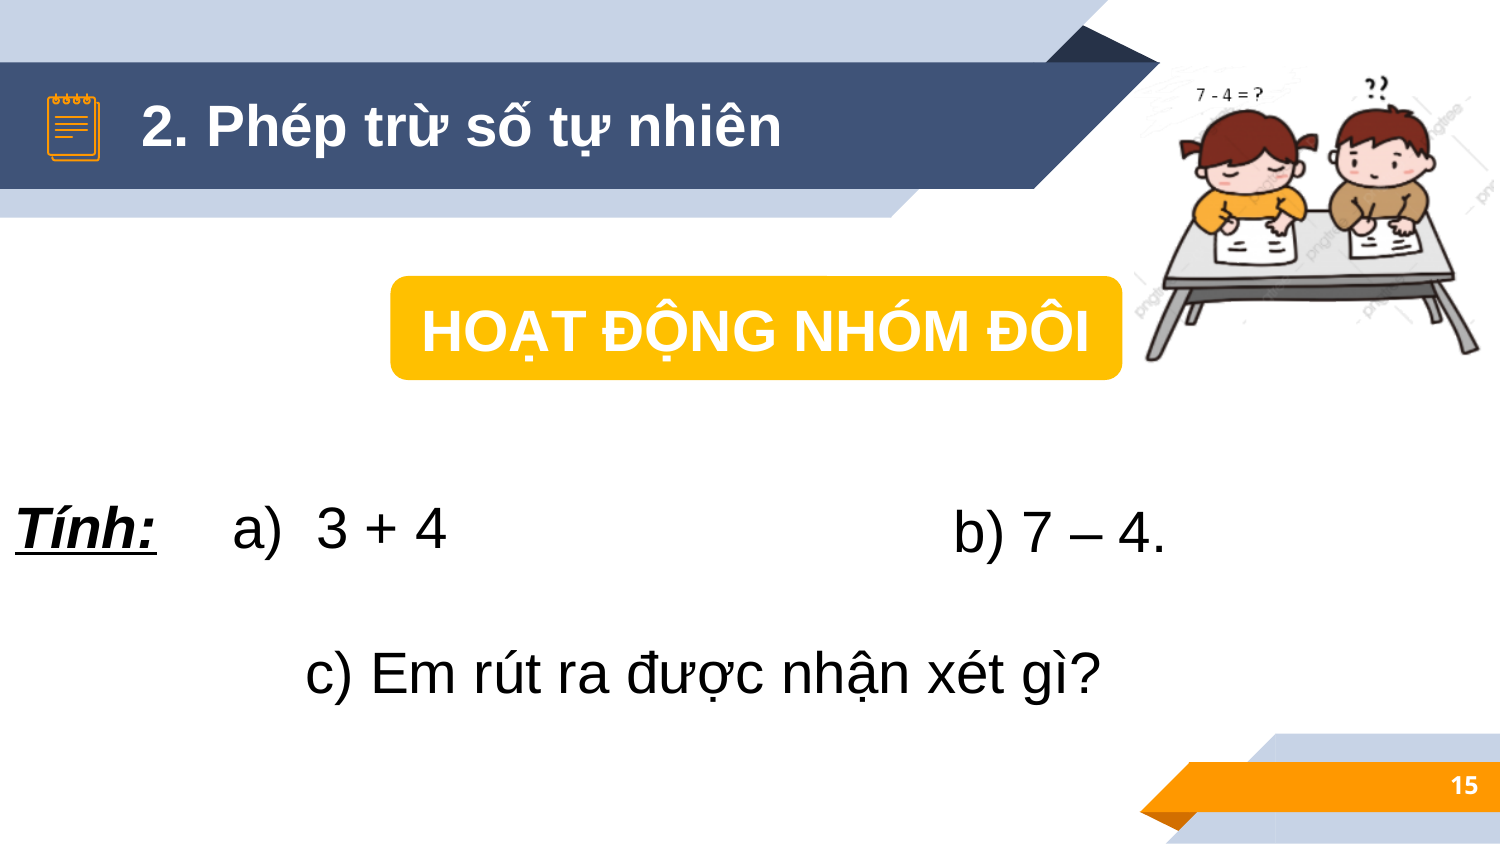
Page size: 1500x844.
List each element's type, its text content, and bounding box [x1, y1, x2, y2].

text_box 2. Phép trừ số tự nhiên [126, 80, 1042, 166]
text_box HOẠT ĐỘNG NHÓM ĐÔI [388, 273, 1125, 383]
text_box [47, 93, 100, 161]
text_box a) 3 + 4 [217, 482, 464, 568]
text_box b) 7 – 4. [938, 486, 1184, 571]
text_box c) Em rút ra được nhận xét gì? [290, 628, 1119, 713]
picture [1134, 65, 1494, 381]
text_box Tính: [0, 482, 198, 568]
slide_number 15 [1249, 760, 1494, 813]
